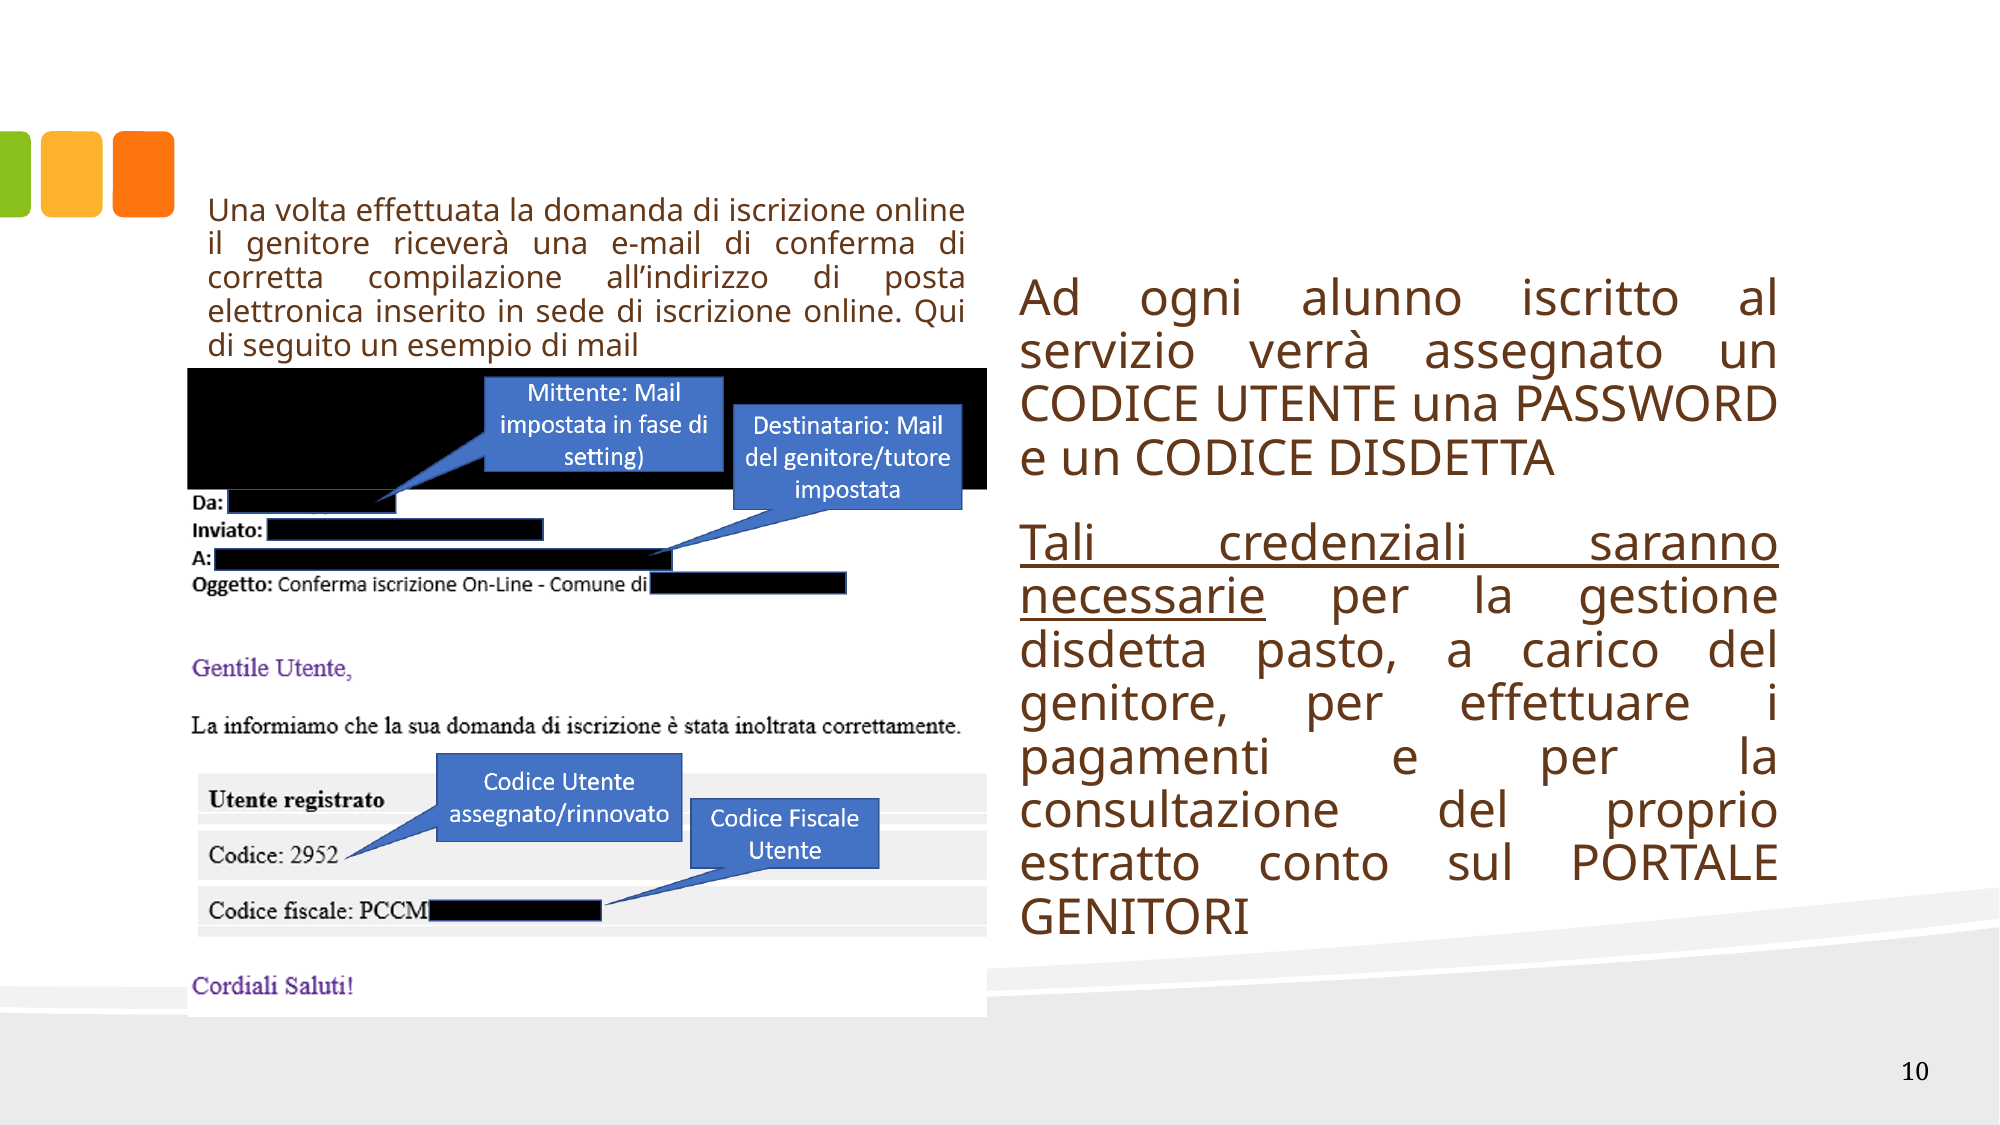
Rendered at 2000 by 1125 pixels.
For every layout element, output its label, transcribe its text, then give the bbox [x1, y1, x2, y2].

list Una volta effettuata la domanda di iscrizione online il genitore riceverà una e-mail di conferma di corretta compilazione all’indirizzo di posta elettronica inserito in sede di iscrizione online. Qui di seguito un esempio di mail [187, 184, 987, 367]
list Ad ogni alunno iscritto al servizio verrà assegnato un CODICE UTENTE una PASSWORD e un CODICE DISDETTA Tali credenziali saranno necessarie per la gestione disdetta pasto, a carico del genitore, per effettuare i pagamenti e per la consultazione del proprio estratto conto sul PORTALE GENITORI [999, 262, 1800, 1013]
picture [186, 367, 988, 1017]
slide_number 10 [1816, 1057, 1950, 1088]
